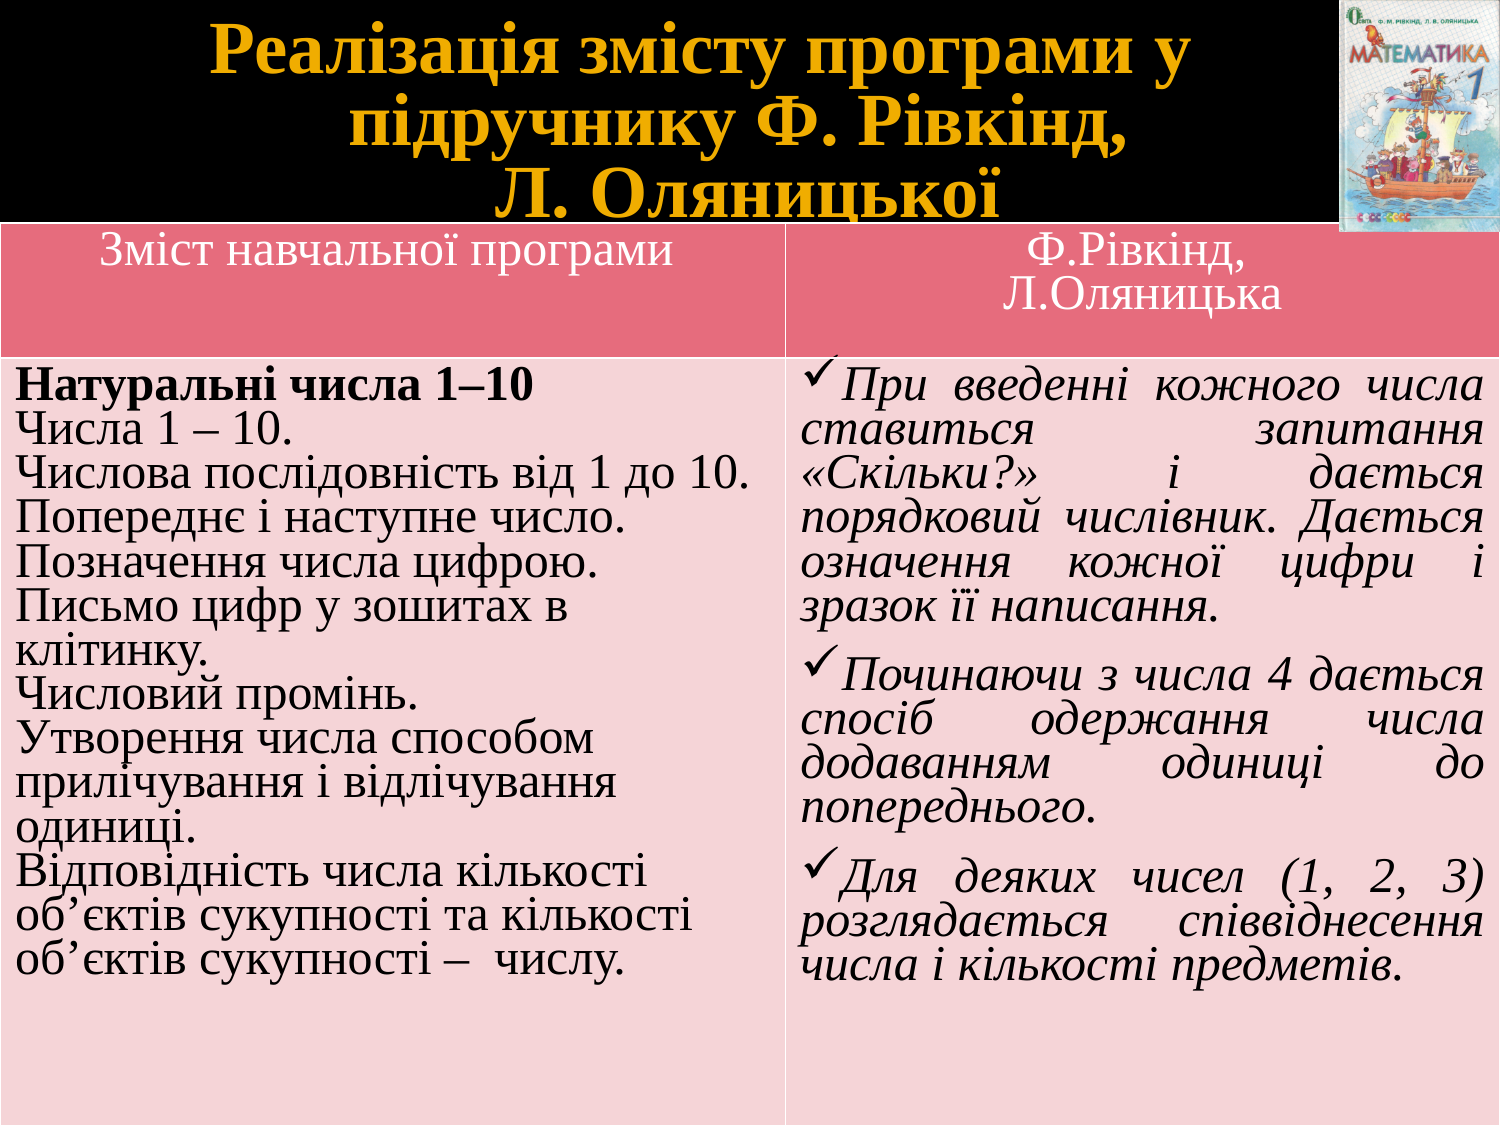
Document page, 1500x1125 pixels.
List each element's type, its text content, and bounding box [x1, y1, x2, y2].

picture [1339, 0, 1500, 232]
table_header Ф.Рівкінд, Л.Оляницька [786, 224, 1499, 357]
table_cell Натуральні числа 1–10 Числа 1 – 10. Числова послідовність від 1 до 10. Попереднє і наступне число. Позначення числа цифрою. Письмо цифр у зошитах в клітинку. Числовий промінь. Утворення числа способом прилічування і відлічування одиниці. Відповідність числа кількості об’єктів сукупності та кількості об’єктів сукупності – числу. [1, 359, 785, 1125]
table_cell При введенні кожного числа ставиться запитання «Скільки?» і дається порядковий числівник. Дається означення кожної цифри і зразок її написання. Починаючи з числа 4 дається спосіб одержання числа додаванням одиниці до попереднього. Для деяких чисел (1, 2, 3) розглядається співвіднесення числа і кількості предметів. [786, 359, 1499, 1125]
table_header Зміст навчальної програми [1, 224, 785, 357]
title Реалізація змісту програми у підручнику Ф. Рівкінд, Л. Оляницької [0, 83, 1333, 164]
